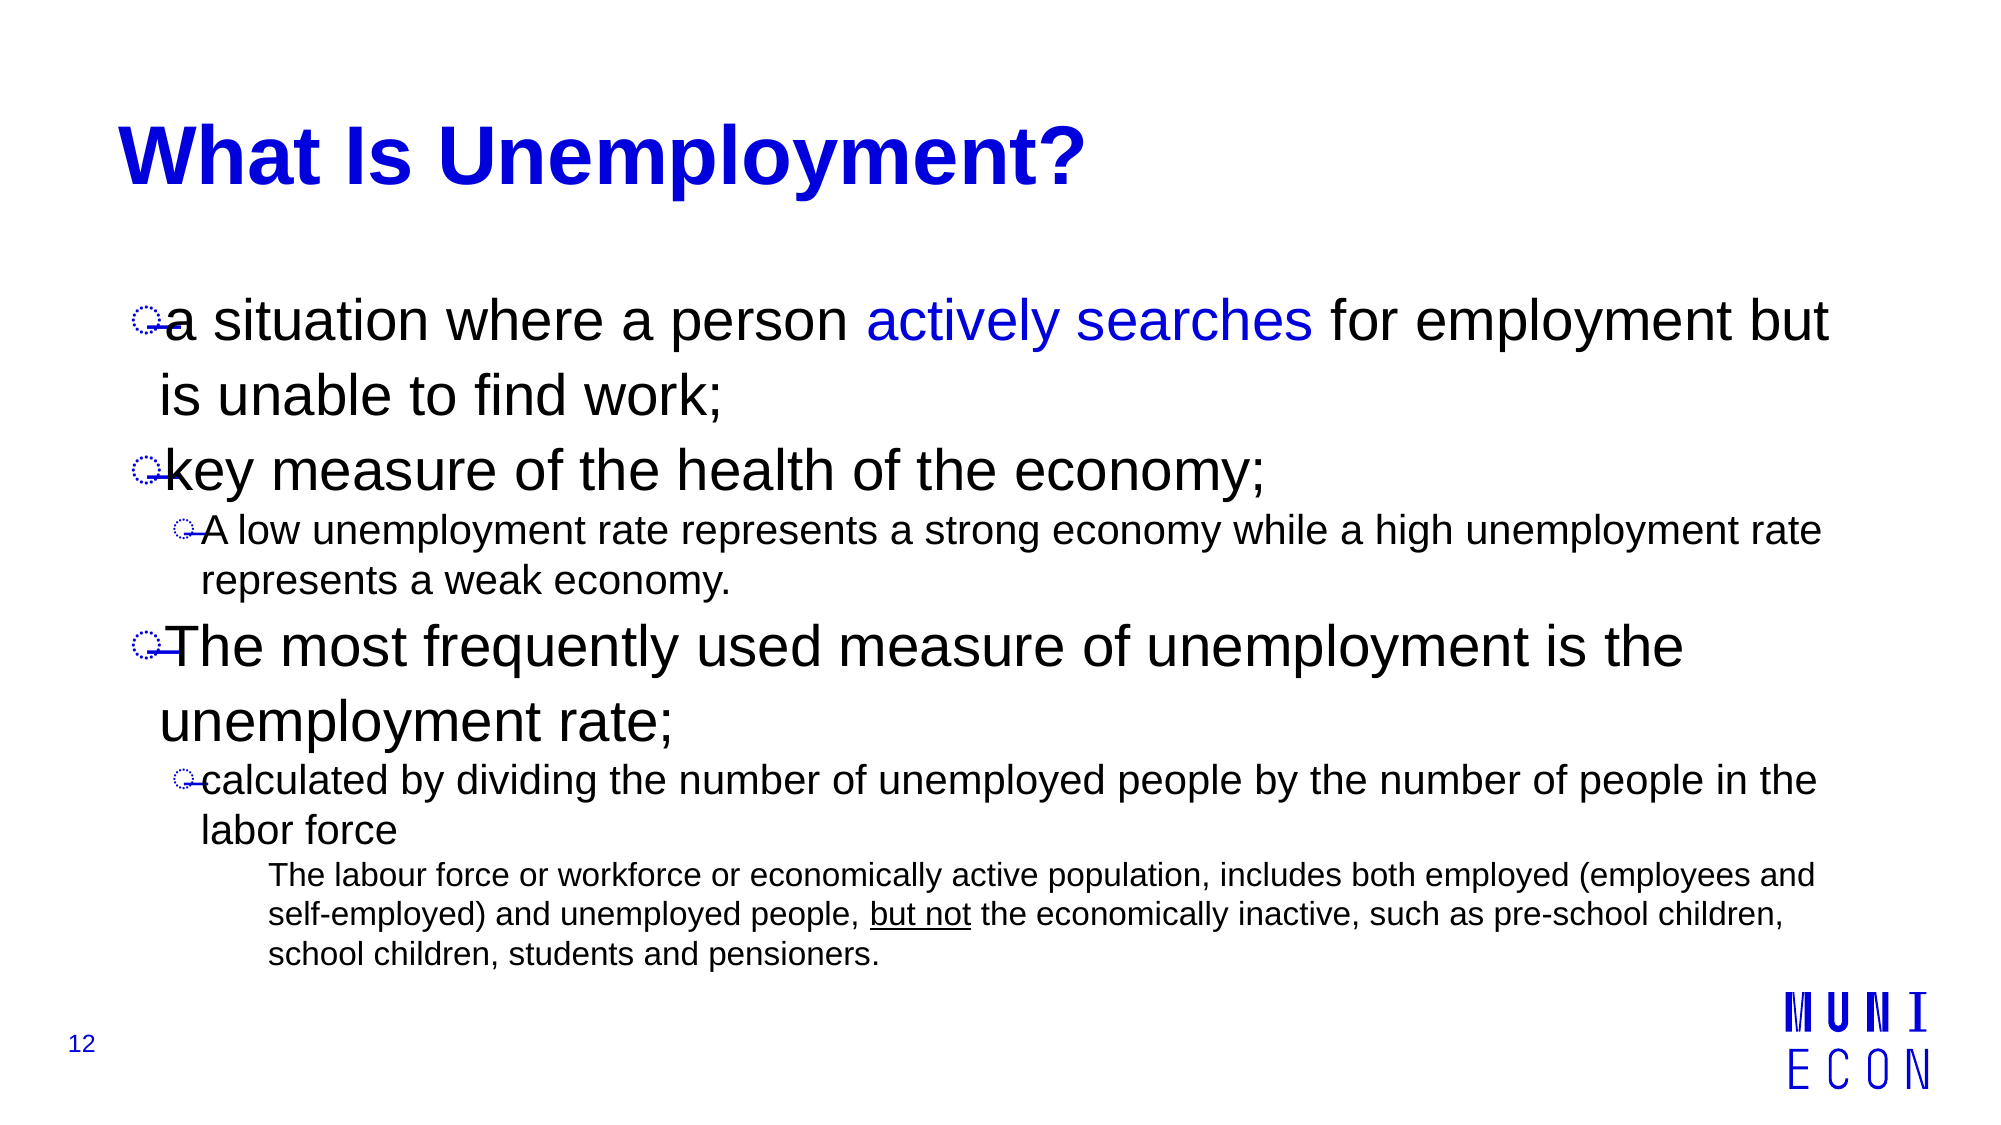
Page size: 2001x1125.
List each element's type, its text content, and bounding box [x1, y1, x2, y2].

list a situation where a person actively searches for employment but is unable to find work; key measure of the health of the economy; A low unemployment rate represents a strong economy while a high unemployment rate represents a weak economy. The most frequently used measure of unemployment is the unemployment rate; calculated by dividing the number of unemployed people by the number of people in the labor force The labour force or workforce or economically active population, includes both employed (employees and self-employed) and unemployed people, but not the economically inactive, such as pre-school children, school children, students and pensioners. [118, 277, 1883, 957]
title What Is Unemployment? [118, 118, 1883, 193]
slide_number 12 [67, 1021, 110, 1063]
